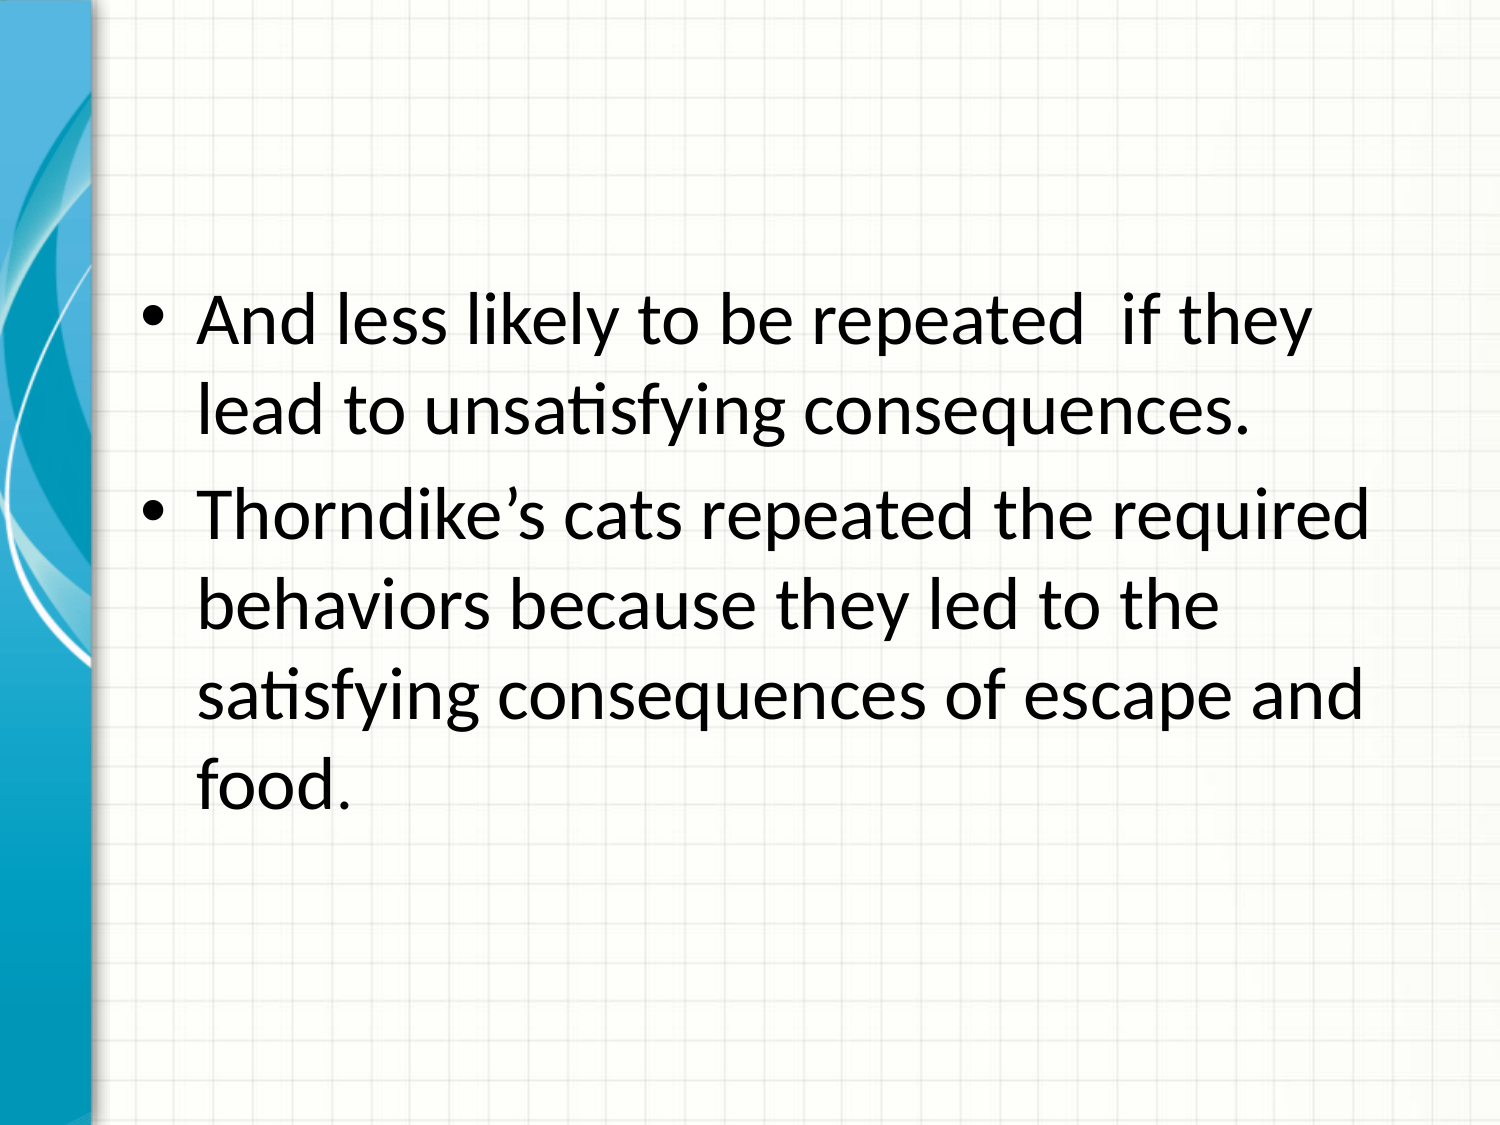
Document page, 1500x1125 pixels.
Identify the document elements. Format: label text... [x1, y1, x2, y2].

list And less likely to be repeated if they lead to unsatisfying consequences. Thorndike’s cats repeated the required behaviors because they led to the satisfying consequences of escape and food. [125, 261, 1450, 967]
picture [0, 0, 1500, 1125]
